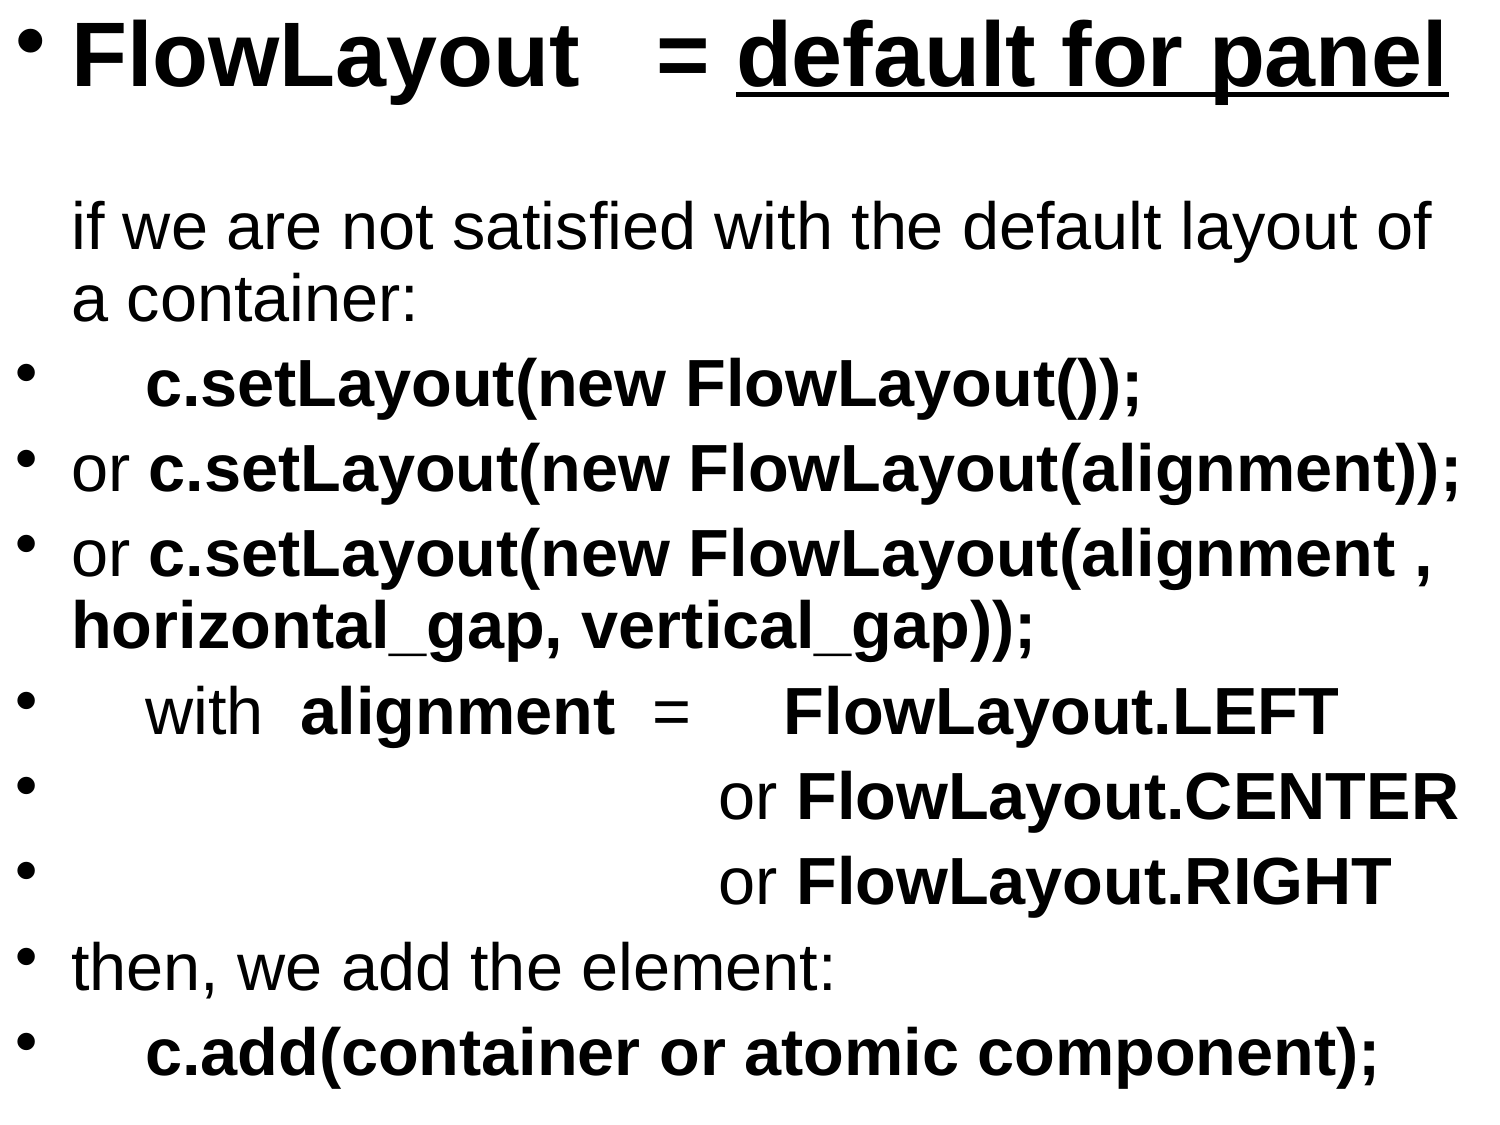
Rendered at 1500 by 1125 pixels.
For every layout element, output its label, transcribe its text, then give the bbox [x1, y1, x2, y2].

list FlowLayout = default for panel if we are not satisfied with the default layout of a container: c.setLayout(new FlowLayout()); or c.setLayout(new FlowLayout(alignment)); or c.setLayout(new FlowLayout(alignment , horizontal_gap, vertical_gap)); with alignment = FlowLayout.LEFT or FlowLayout.CENTER or FlowLayout.RIGHT then, we add the element: c.add(container or atomic component); [0, 0, 1500, 1125]
